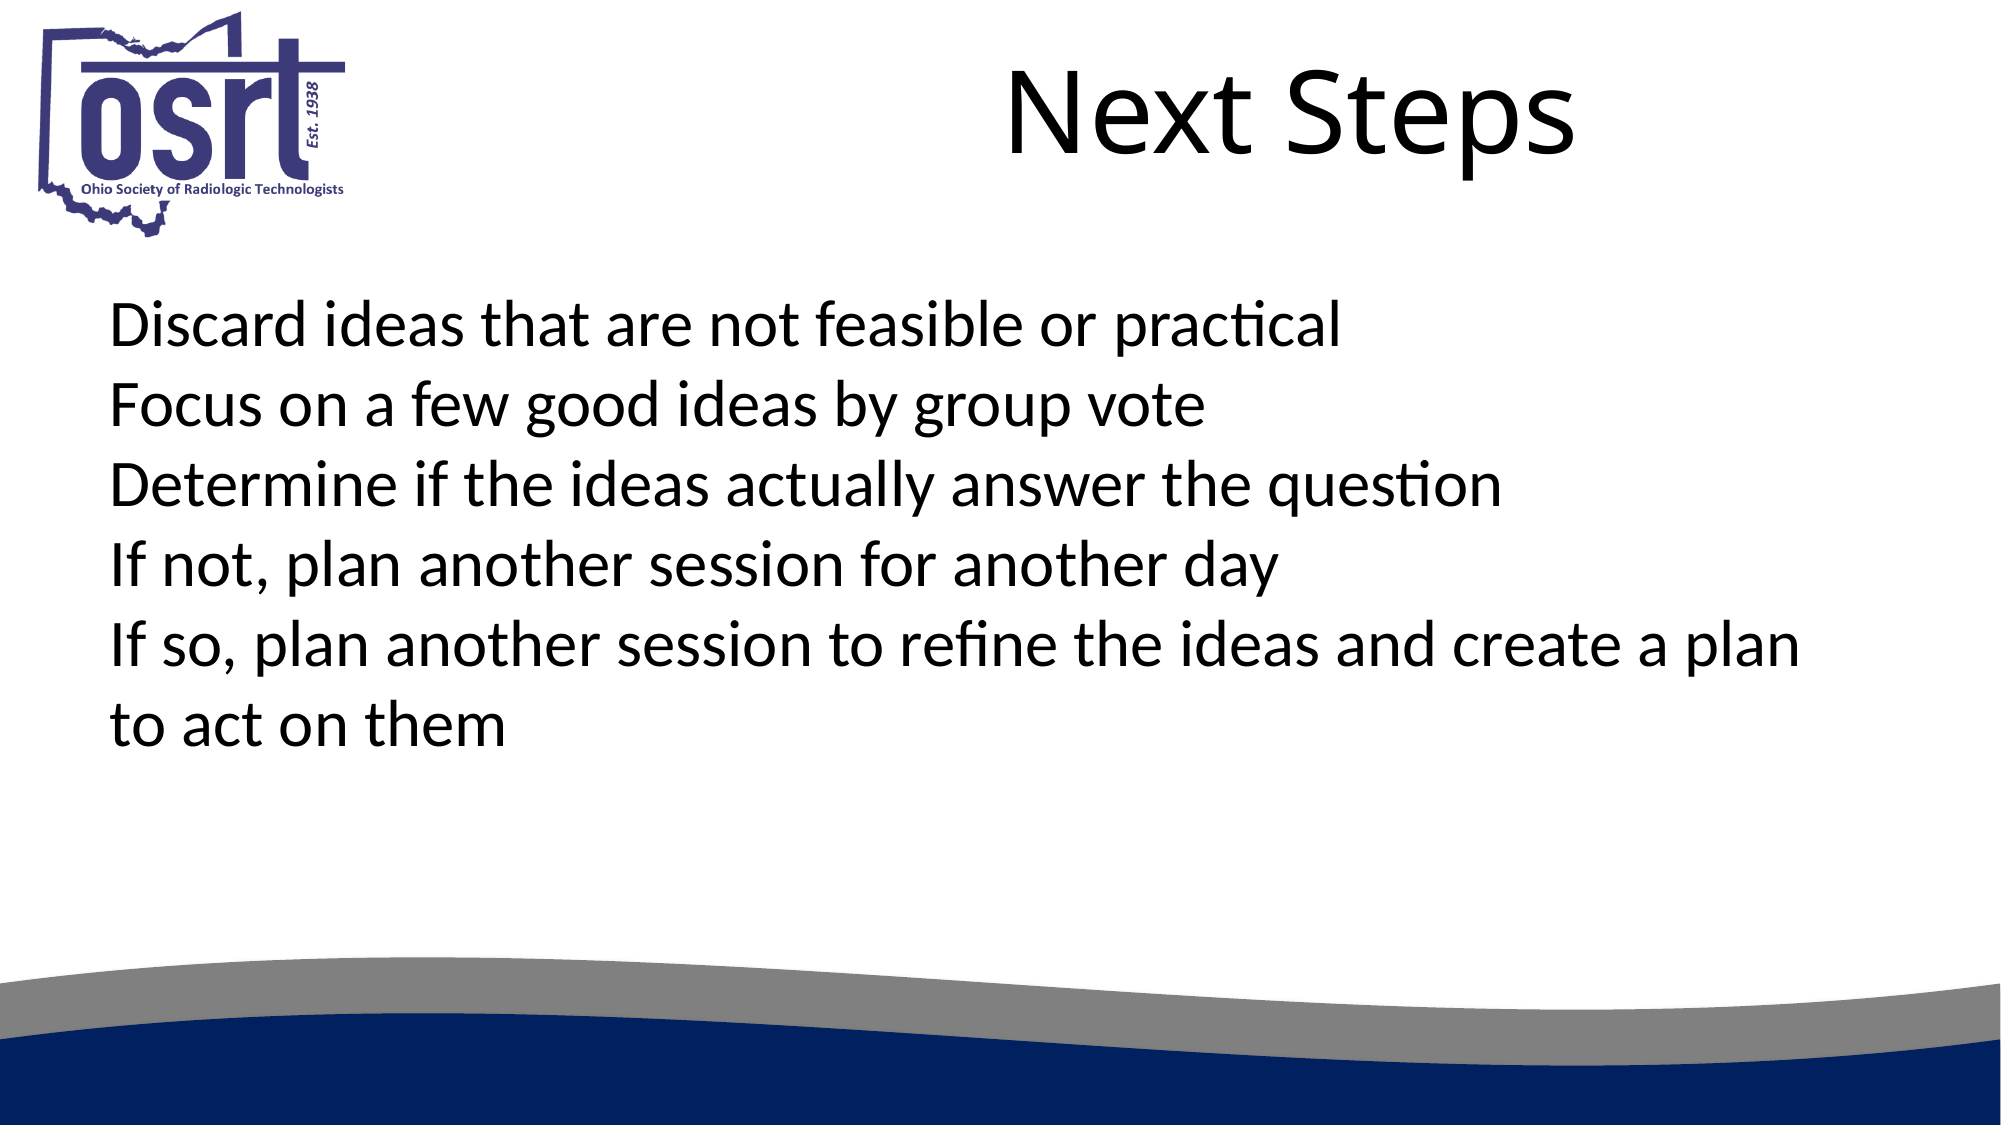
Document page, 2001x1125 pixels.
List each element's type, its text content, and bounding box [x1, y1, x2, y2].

title Next Steps [0, 46, 1595, 186]
picture [0, 3, 386, 46]
picture [0, 186, 386, 253]
text_box Discard ideas that are not feasible or practical Focus on a few good ideas by group vote Determine if the ideas actually answer the question If not, plan another session for another day If so, plan another session to refine the ideas and create a plan to act on them [95, 272, 1866, 848]
